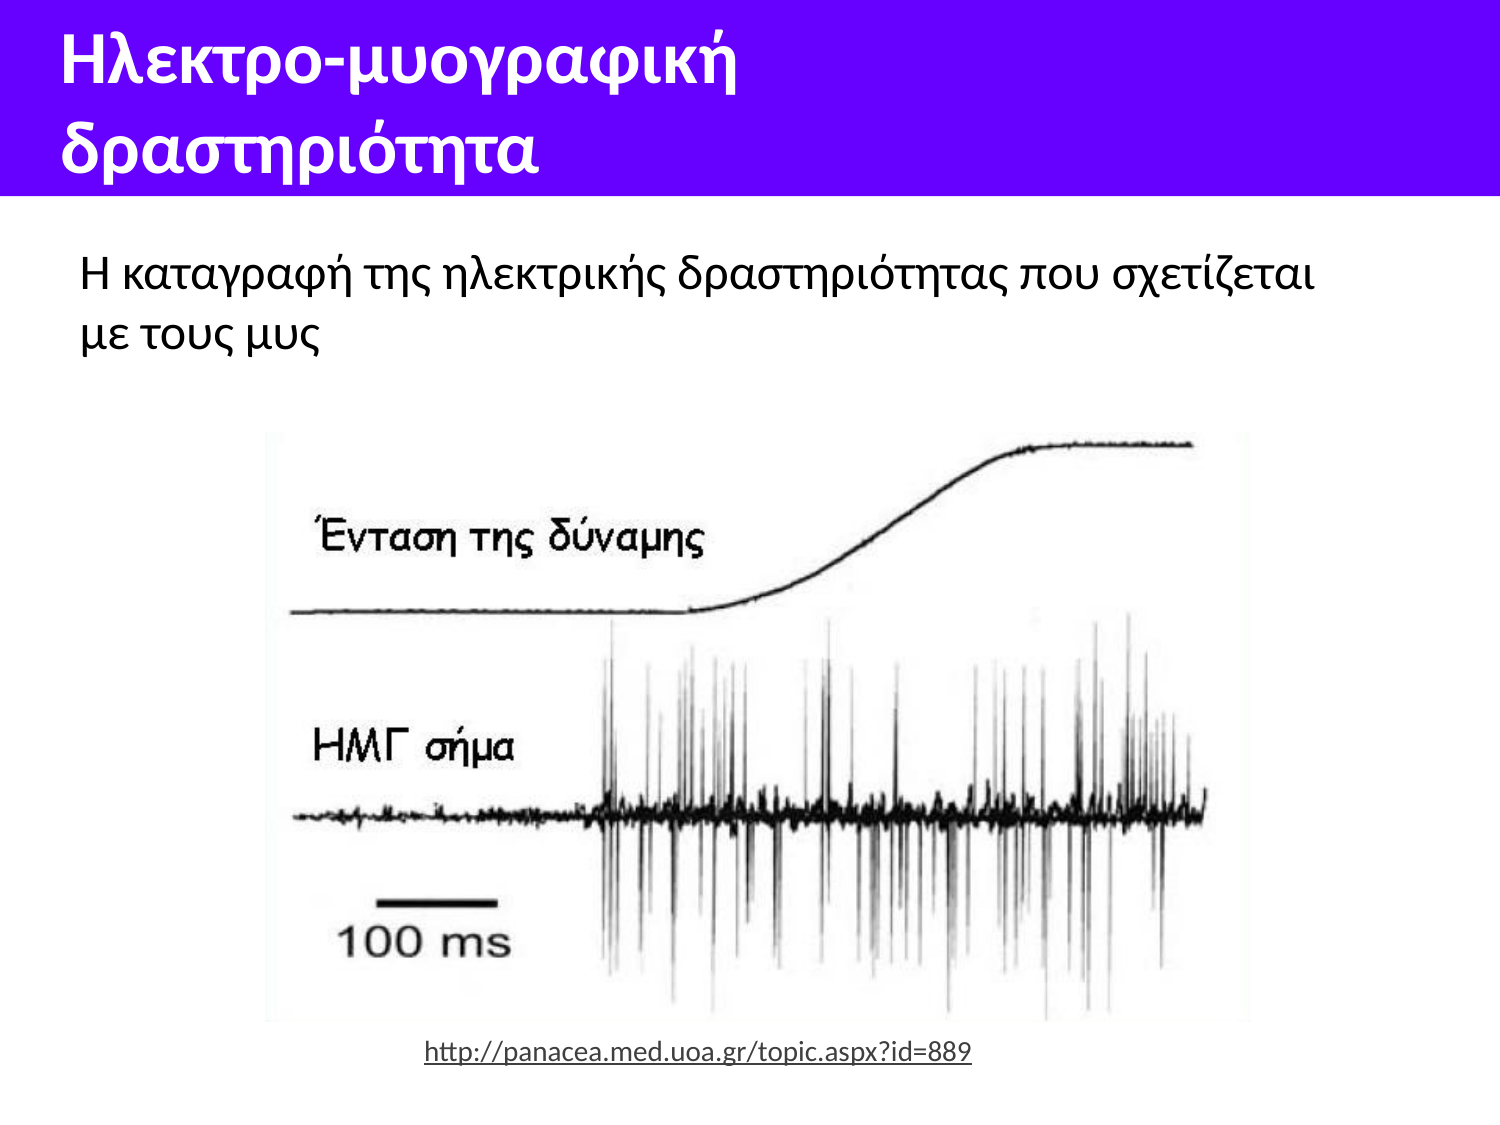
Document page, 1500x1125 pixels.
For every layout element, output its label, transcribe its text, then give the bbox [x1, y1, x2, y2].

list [265, 432, 1251, 1022]
text_box Η καταγραφή της ηλεκτρικής δραστηριότητας που σχετίζεται με τους μυς [64, 231, 1376, 367]
text_box http://panacea.med.uoa.gr/topic.aspx?id=889 [409, 1031, 1160, 1075]
title Ηλεκτρο-μυογραφική δραστηριότητα [0, 0, 1500, 197]
